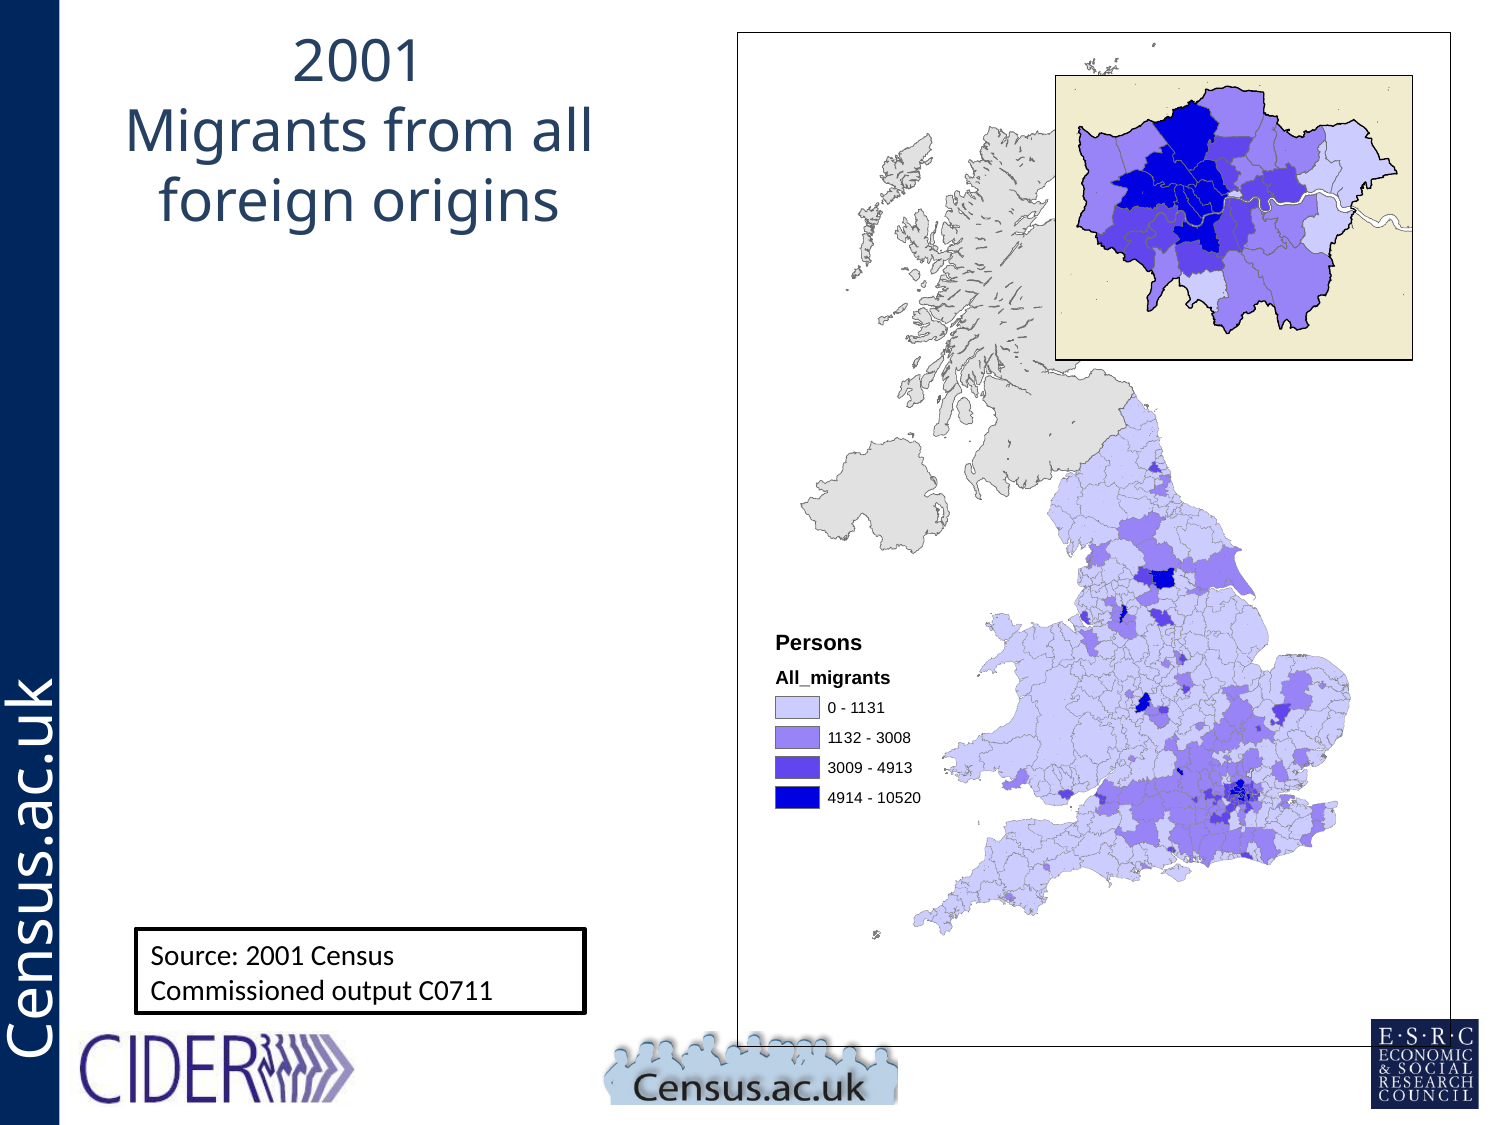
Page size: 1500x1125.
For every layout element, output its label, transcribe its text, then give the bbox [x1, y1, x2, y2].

text_box Source: 2001 Census Commissioned output C0711 [134, 927, 587, 1015]
picture [602, 0, 1495, 1125]
title 2001 Migrants from all foreign origins [75, 23, 644, 233]
picture [70, 1031, 361, 1107]
